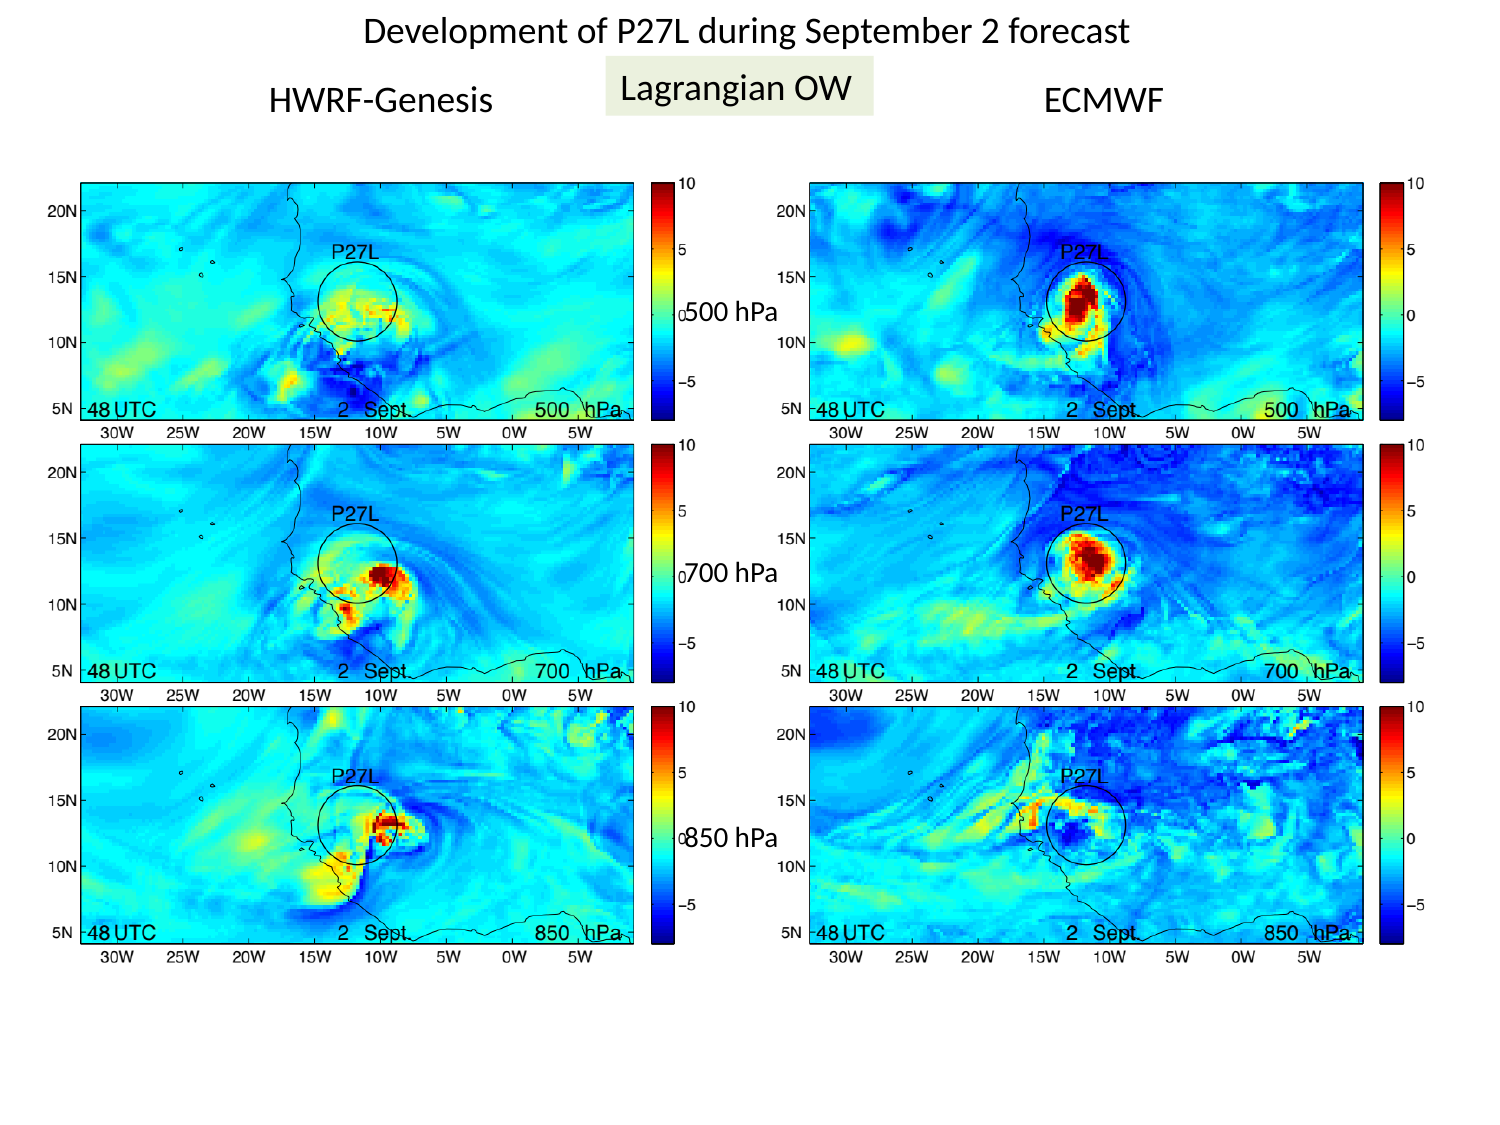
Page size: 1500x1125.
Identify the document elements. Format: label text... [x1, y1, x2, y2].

text_box Development of P27L during September 2 forecast [348, 0, 1152, 59]
picture [0, 158, 1500, 967]
text_box Lagrangian OW [605, 55, 874, 116]
text_box ECMWF [1029, 67, 1192, 128]
text_box HWRF-Genesis [254, 68, 523, 128]
